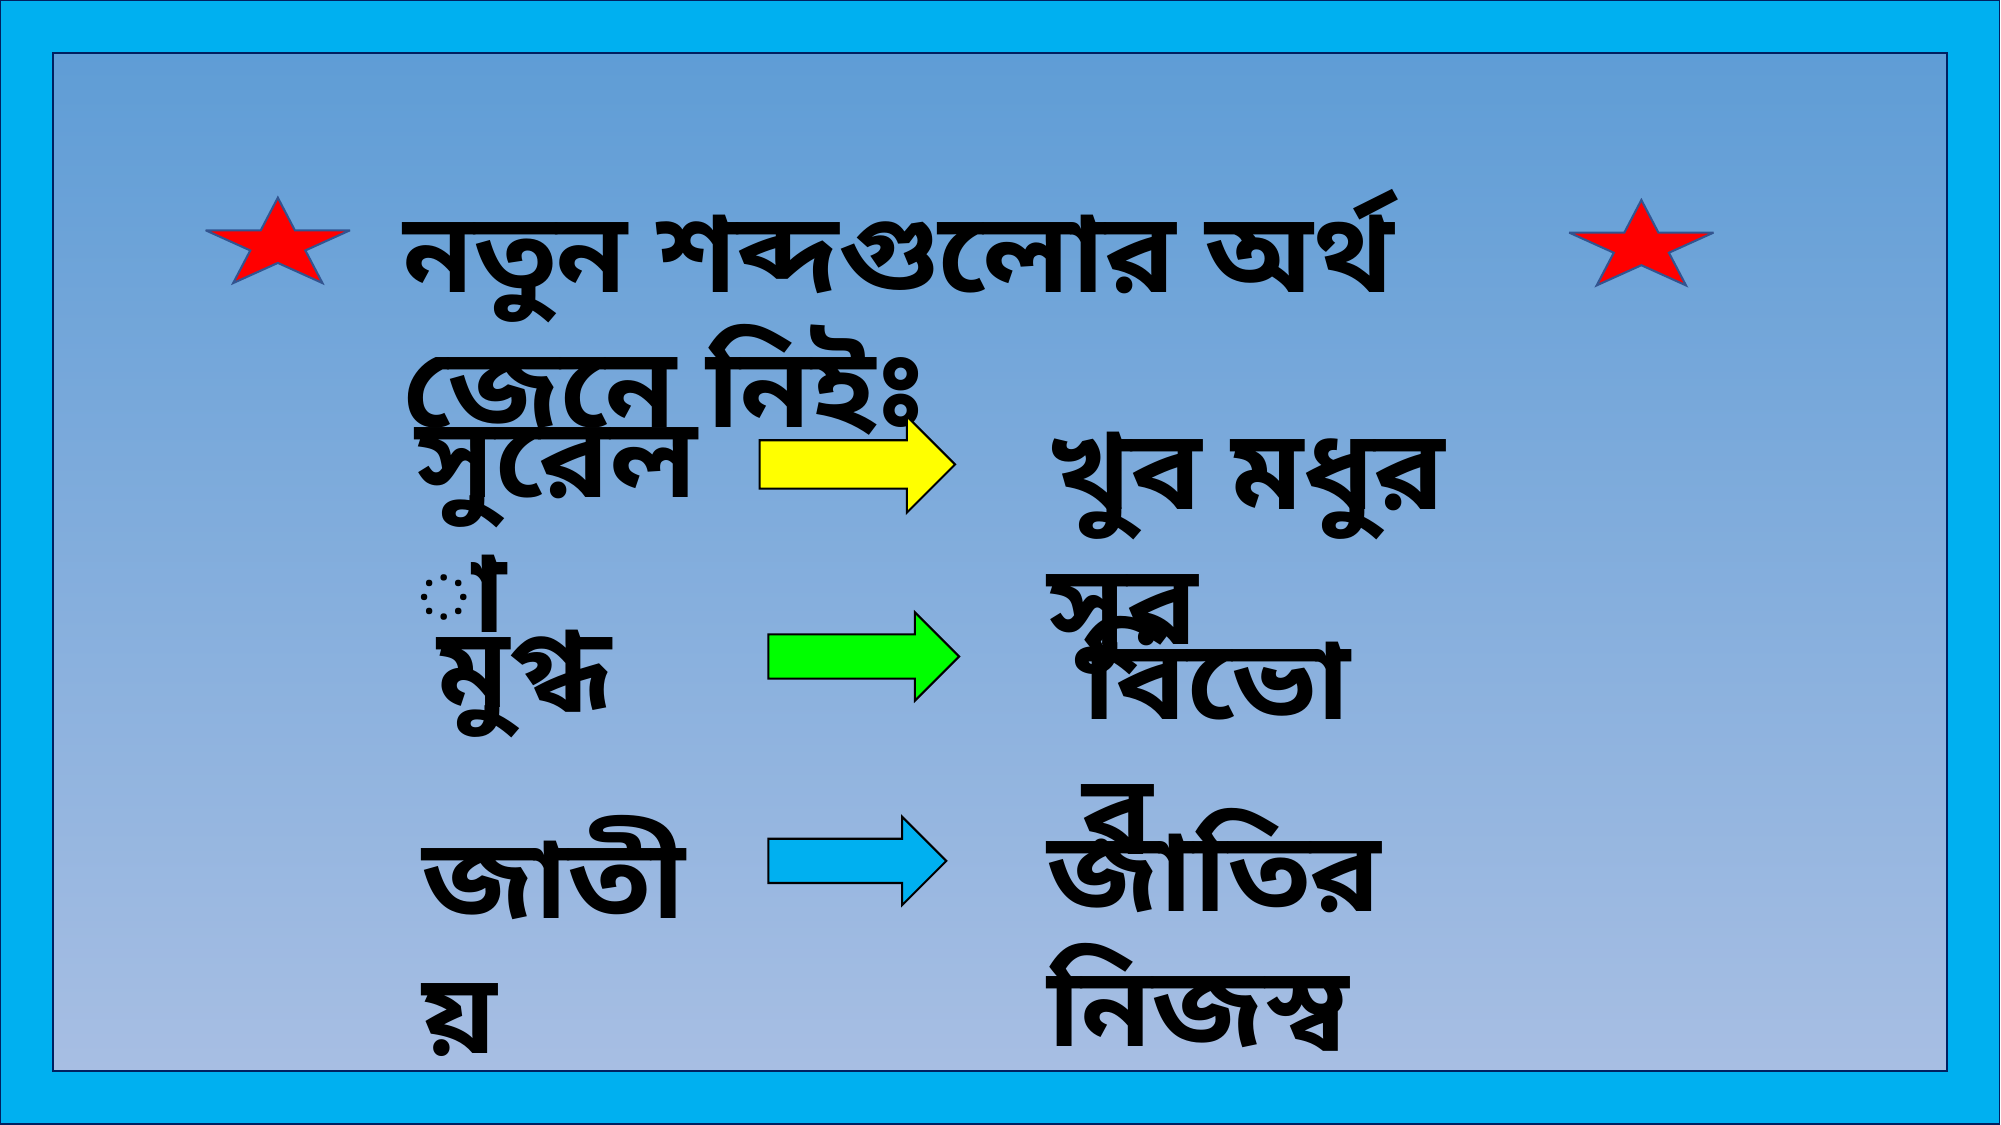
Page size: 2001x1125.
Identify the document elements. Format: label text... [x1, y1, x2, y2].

text_box সুরেলা [400, 377, 717, 663]
text_box [767, 609, 961, 704]
text_box জাতির নিজস্ব [1032, 791, 1570, 1070]
text_box বিভোর [1067, 599, 1372, 791]
text_box খুব মধুর সুর [1032, 389, 1544, 675]
text_box নতুন শব্দগুলোর অর্থ জেনে নিইঃ [388, 172, 1522, 458]
text_box [0, 0, 2000, 1125]
text_box মুগ্ধ [422, 587, 717, 738]
text_box জাতীয় [407, 798, 769, 1070]
text_box [758, 413, 957, 516]
text_box [769, 814, 948, 908]
text_box [1568, 197, 1714, 288]
text_box [205, 195, 351, 286]
